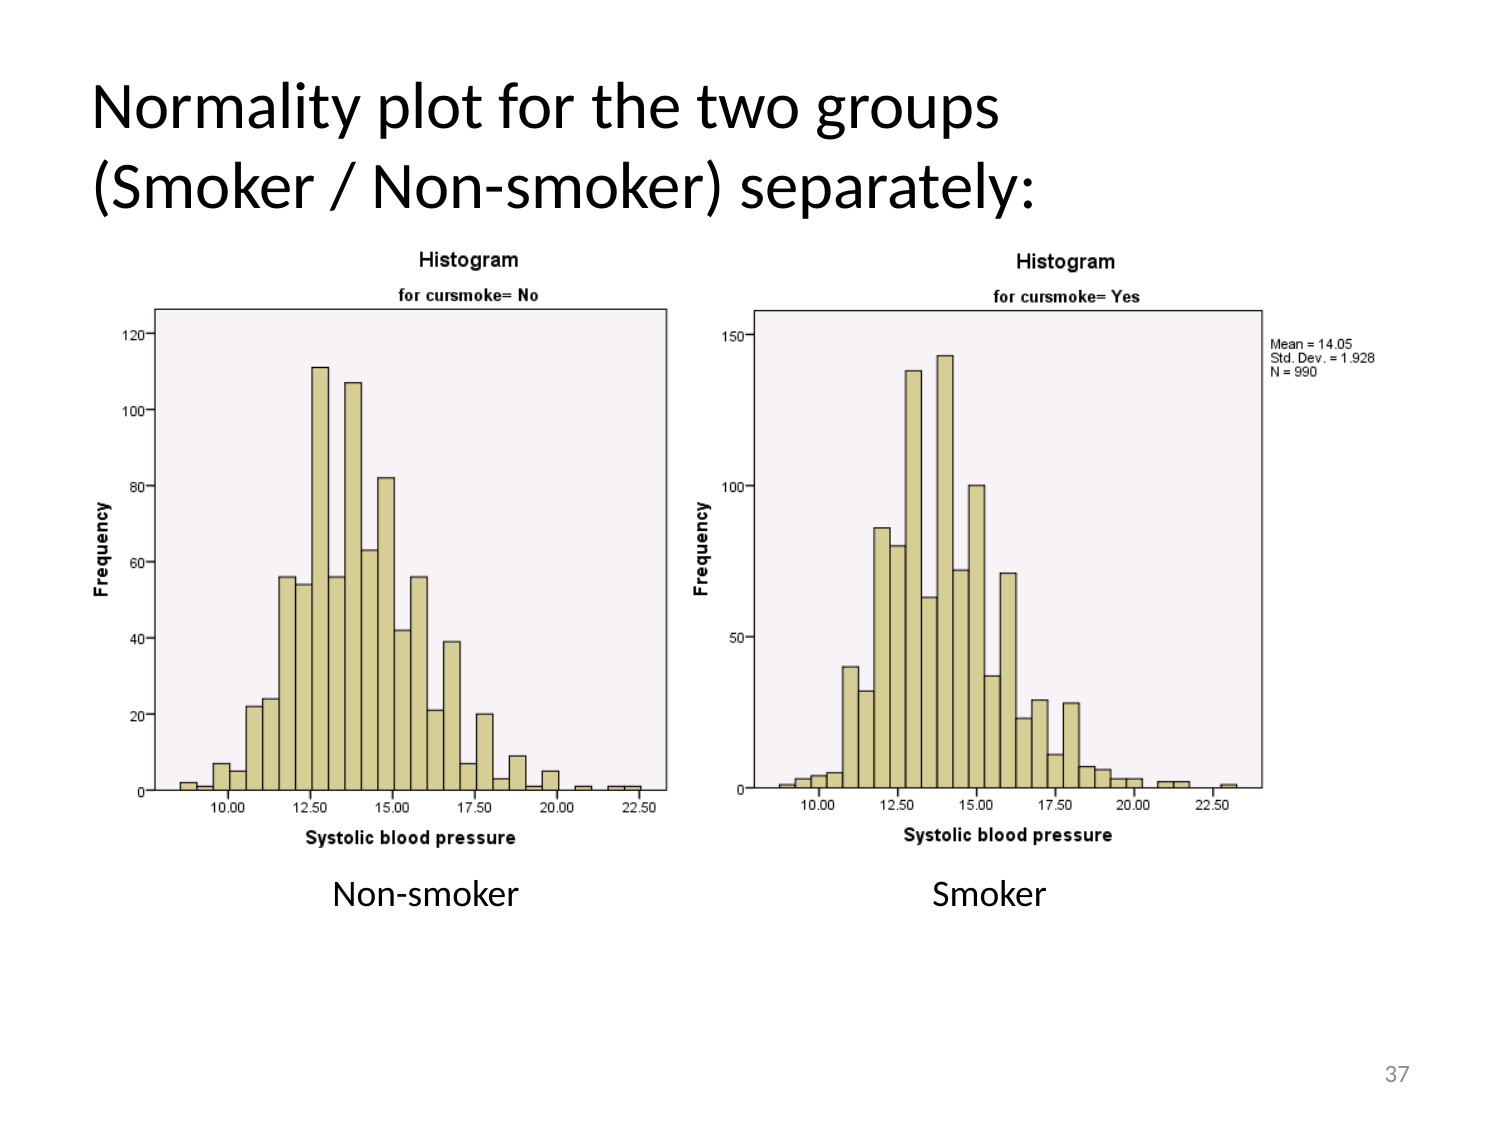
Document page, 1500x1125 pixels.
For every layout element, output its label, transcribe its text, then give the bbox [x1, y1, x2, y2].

slide_number 37 [1074, 1042, 1425, 1103]
picture [71, 229, 1461, 867]
list Normality plot for the two groups (Smoker / Non-smoker) separately: [76, 54, 1427, 230]
text_box Non-smoker Smoker [17, 861, 1500, 992]
